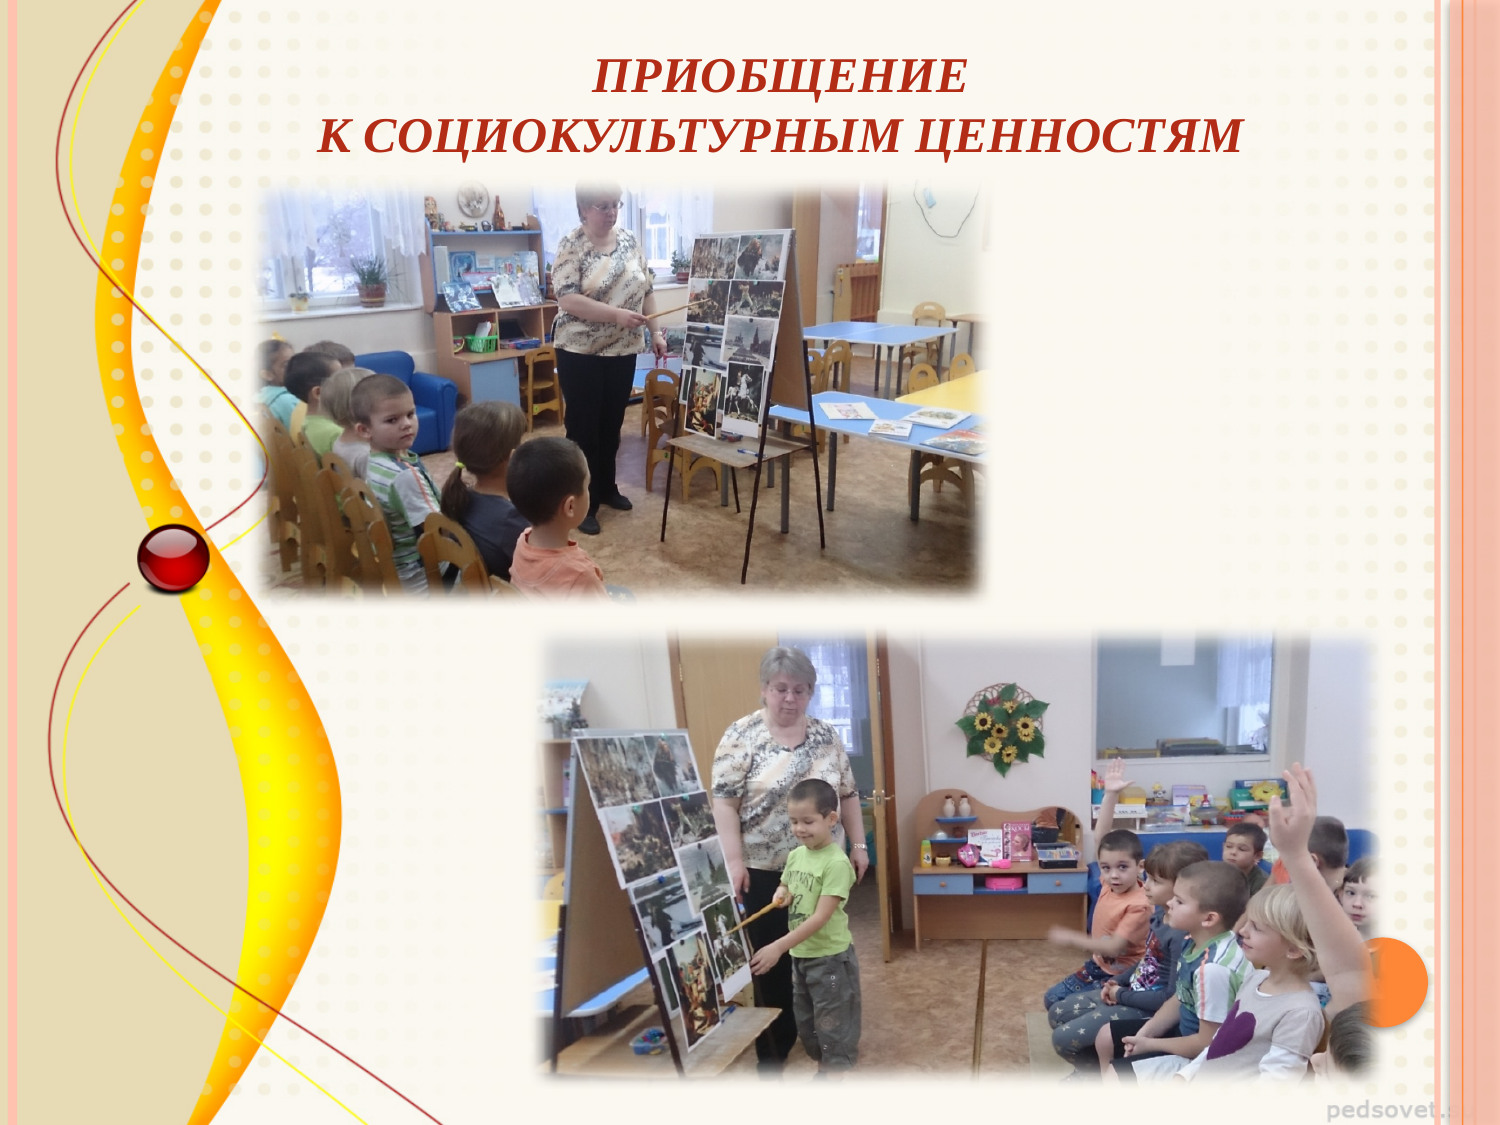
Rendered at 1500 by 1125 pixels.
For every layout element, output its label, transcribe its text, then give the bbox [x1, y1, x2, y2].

picture [18, 0, 1434, 1125]
text_box ПРИОБЩЕНИЕ К СОЦИОКУЛЬТУРНЫМ ЦЕННОСТЯМ [302, 35, 1260, 171]
picture [0, 0, 7, 1125]
picture [1441, 0, 1449, 1125]
